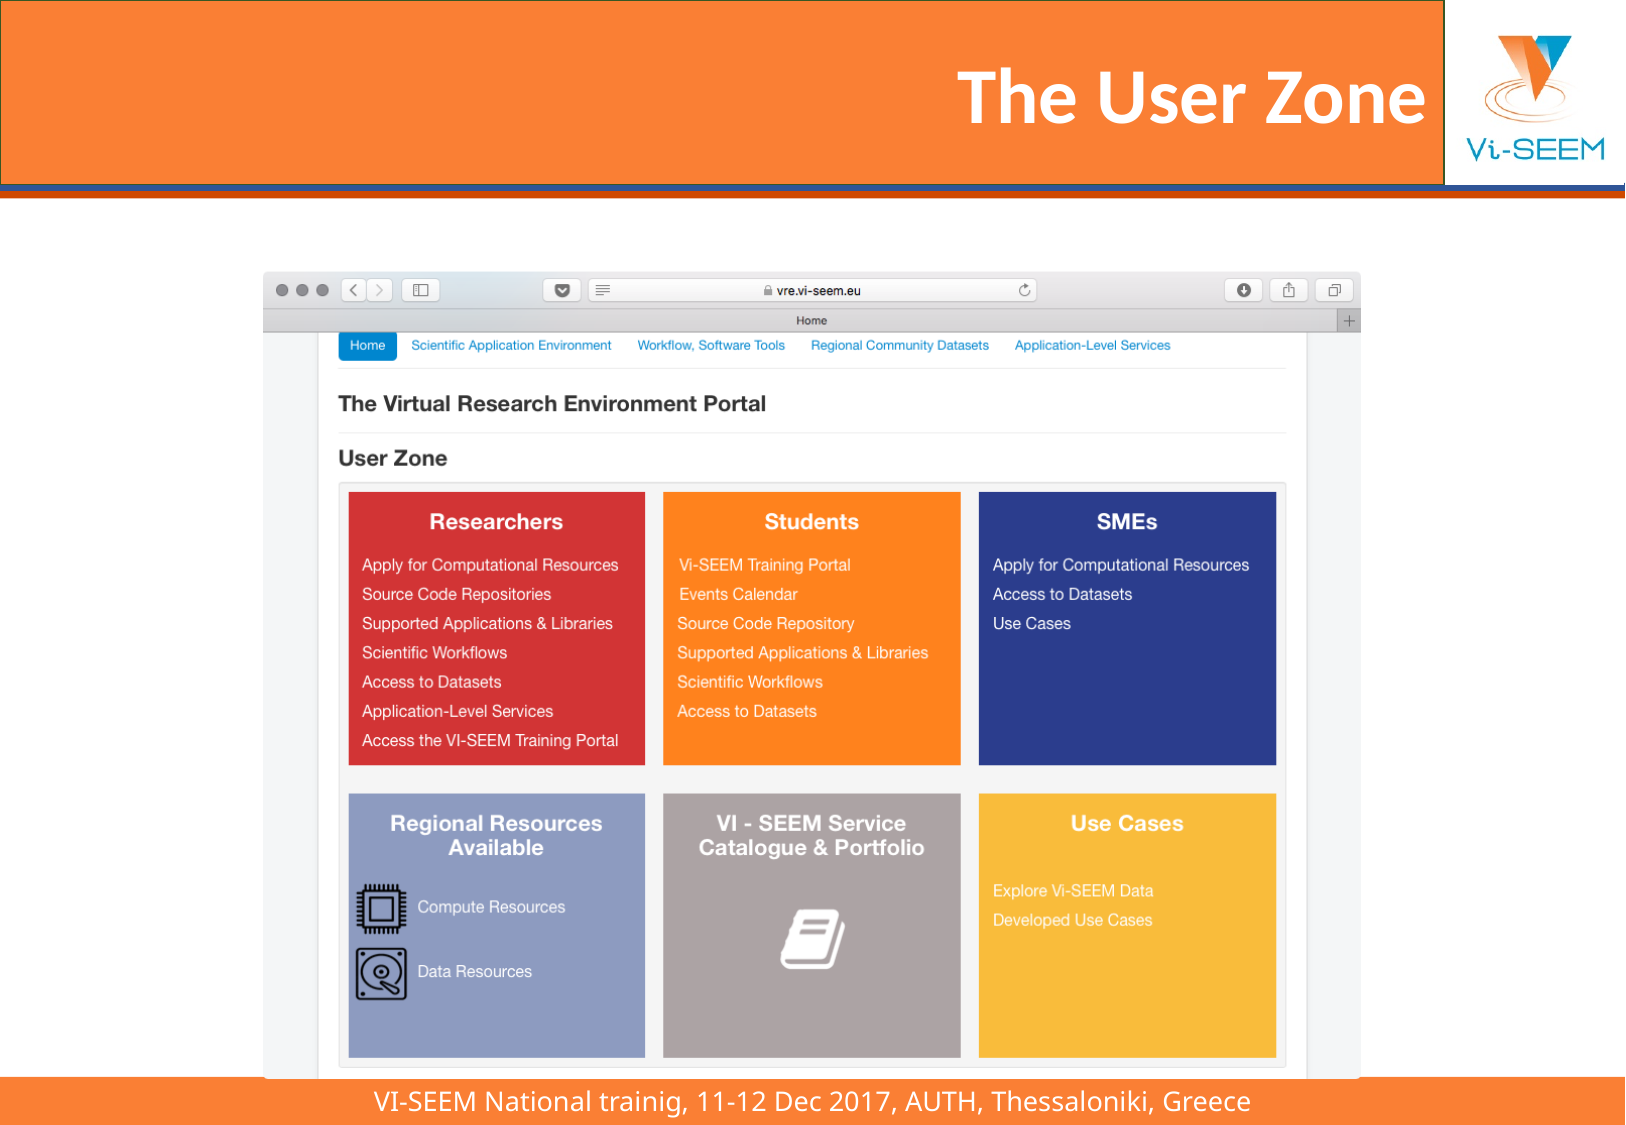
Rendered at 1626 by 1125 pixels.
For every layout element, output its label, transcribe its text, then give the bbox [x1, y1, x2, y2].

footer VI-SEEM National trainig, 11-12 Dec 2017, AUTH, Thessaloniki, Greece [0, 1076, 1625, 1125]
title The User Zone [0, 0, 1445, 185]
picture [1445, 0, 1624, 185]
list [263, 270, 1362, 1079]
